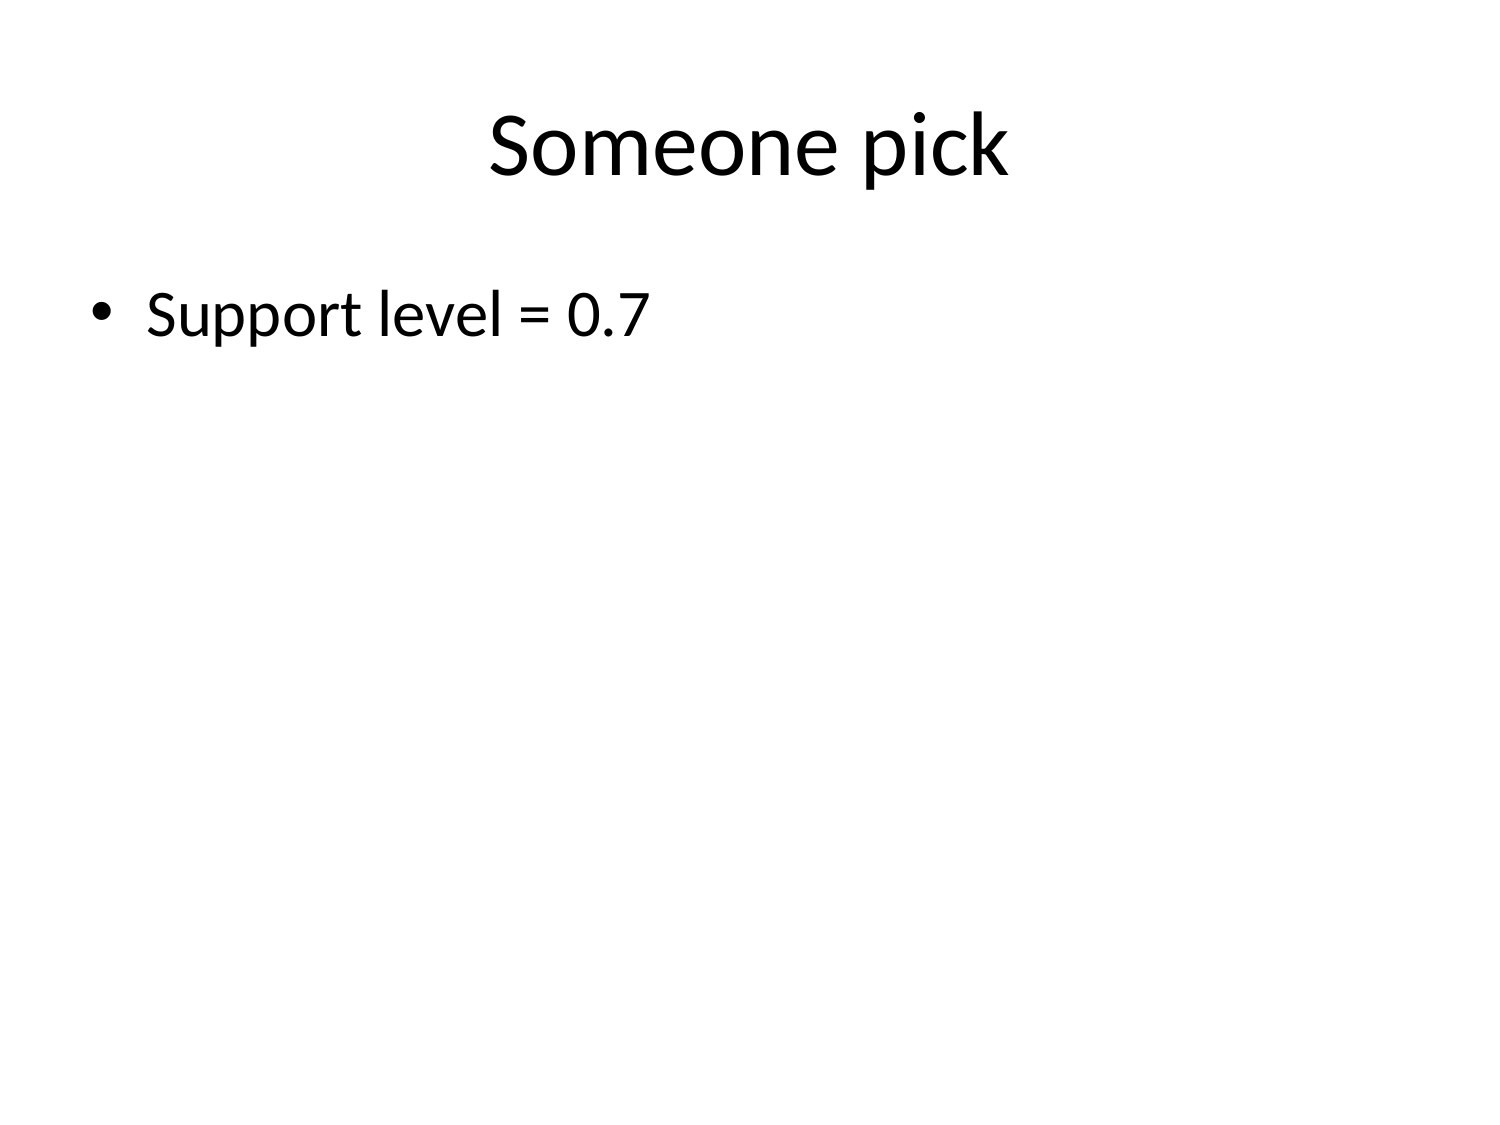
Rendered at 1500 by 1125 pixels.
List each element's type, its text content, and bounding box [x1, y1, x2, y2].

title Someone pick [75, 45, 1425, 233]
list Support level = 0.7 [75, 262, 1425, 1005]
